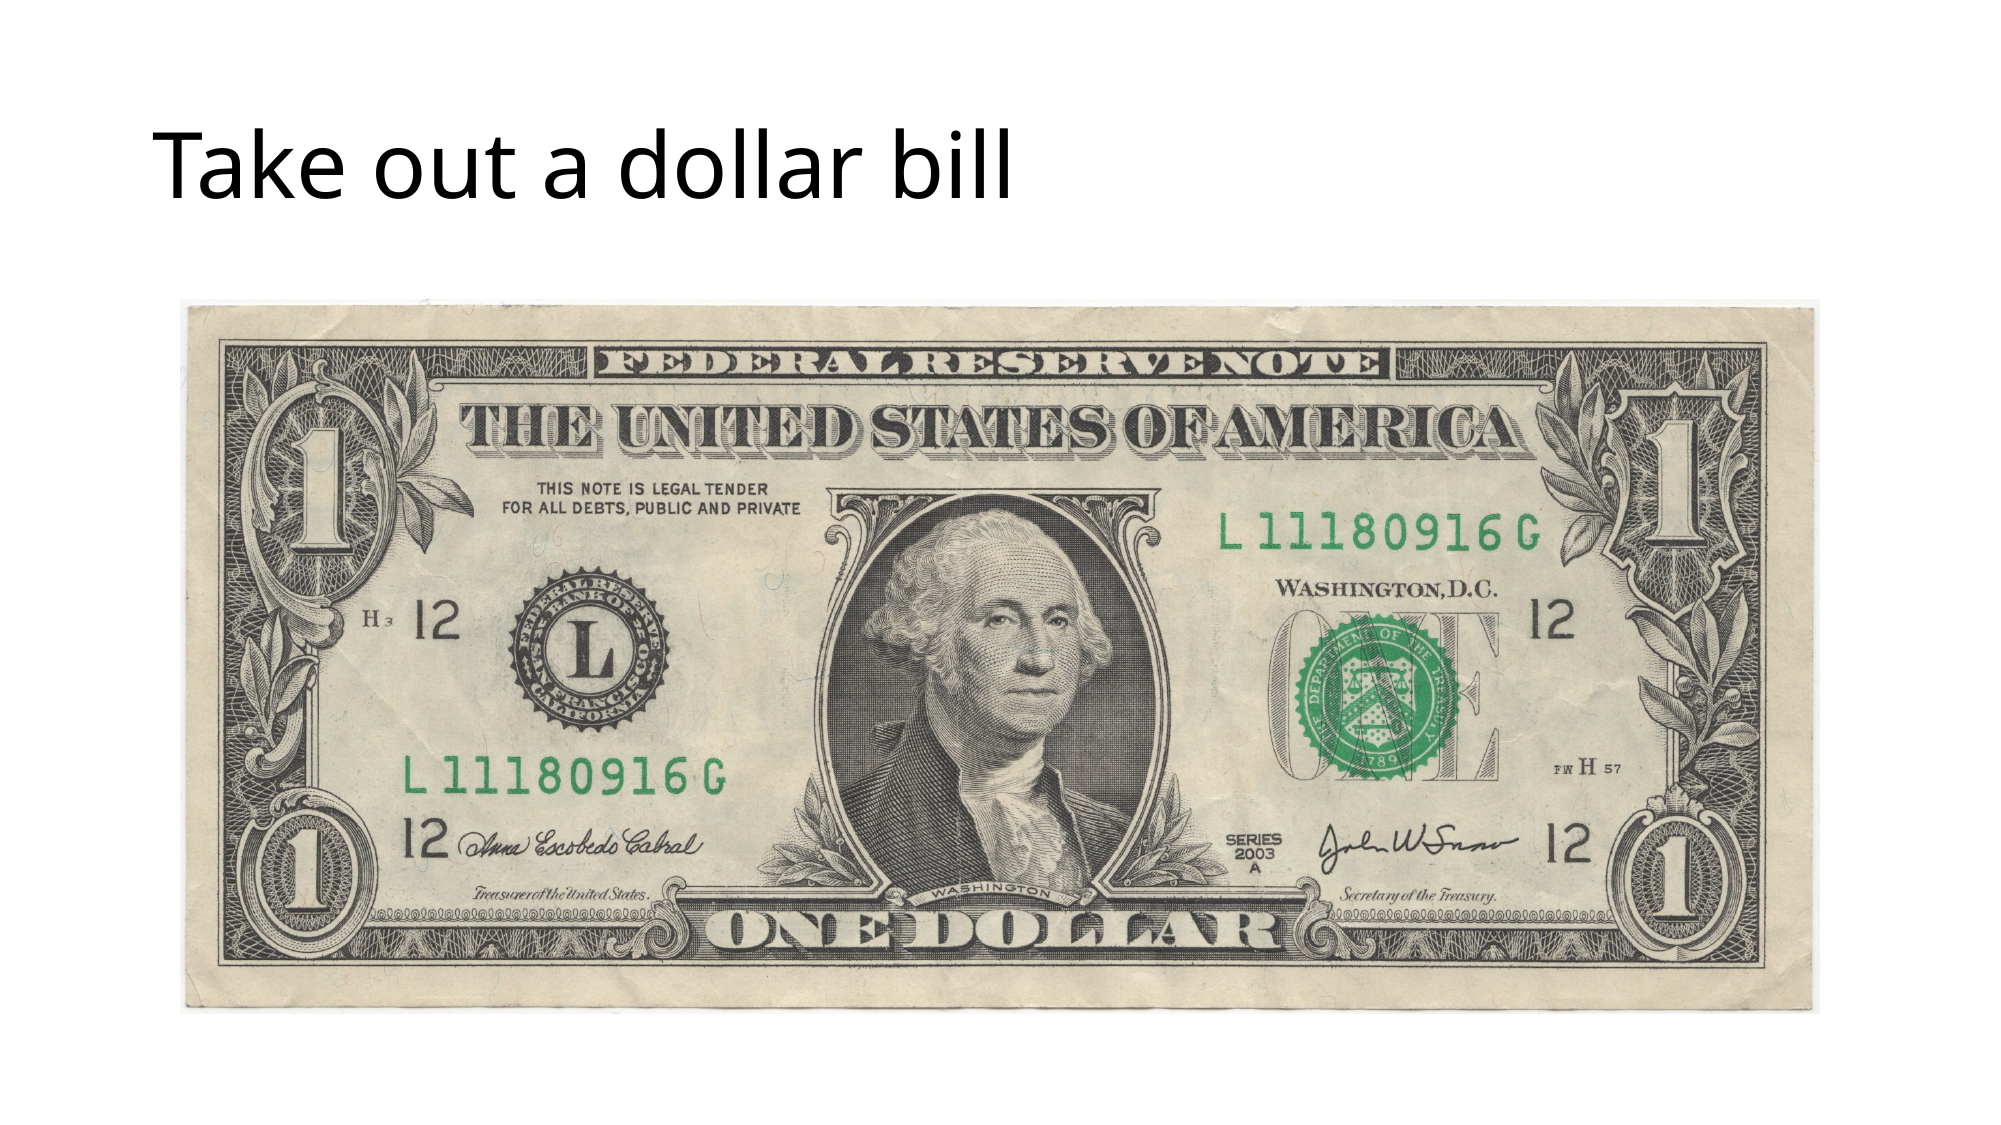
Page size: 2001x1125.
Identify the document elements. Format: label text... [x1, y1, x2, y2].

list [180, 299, 1820, 1014]
title Take out a dollar bill [137, 59, 1863, 278]
